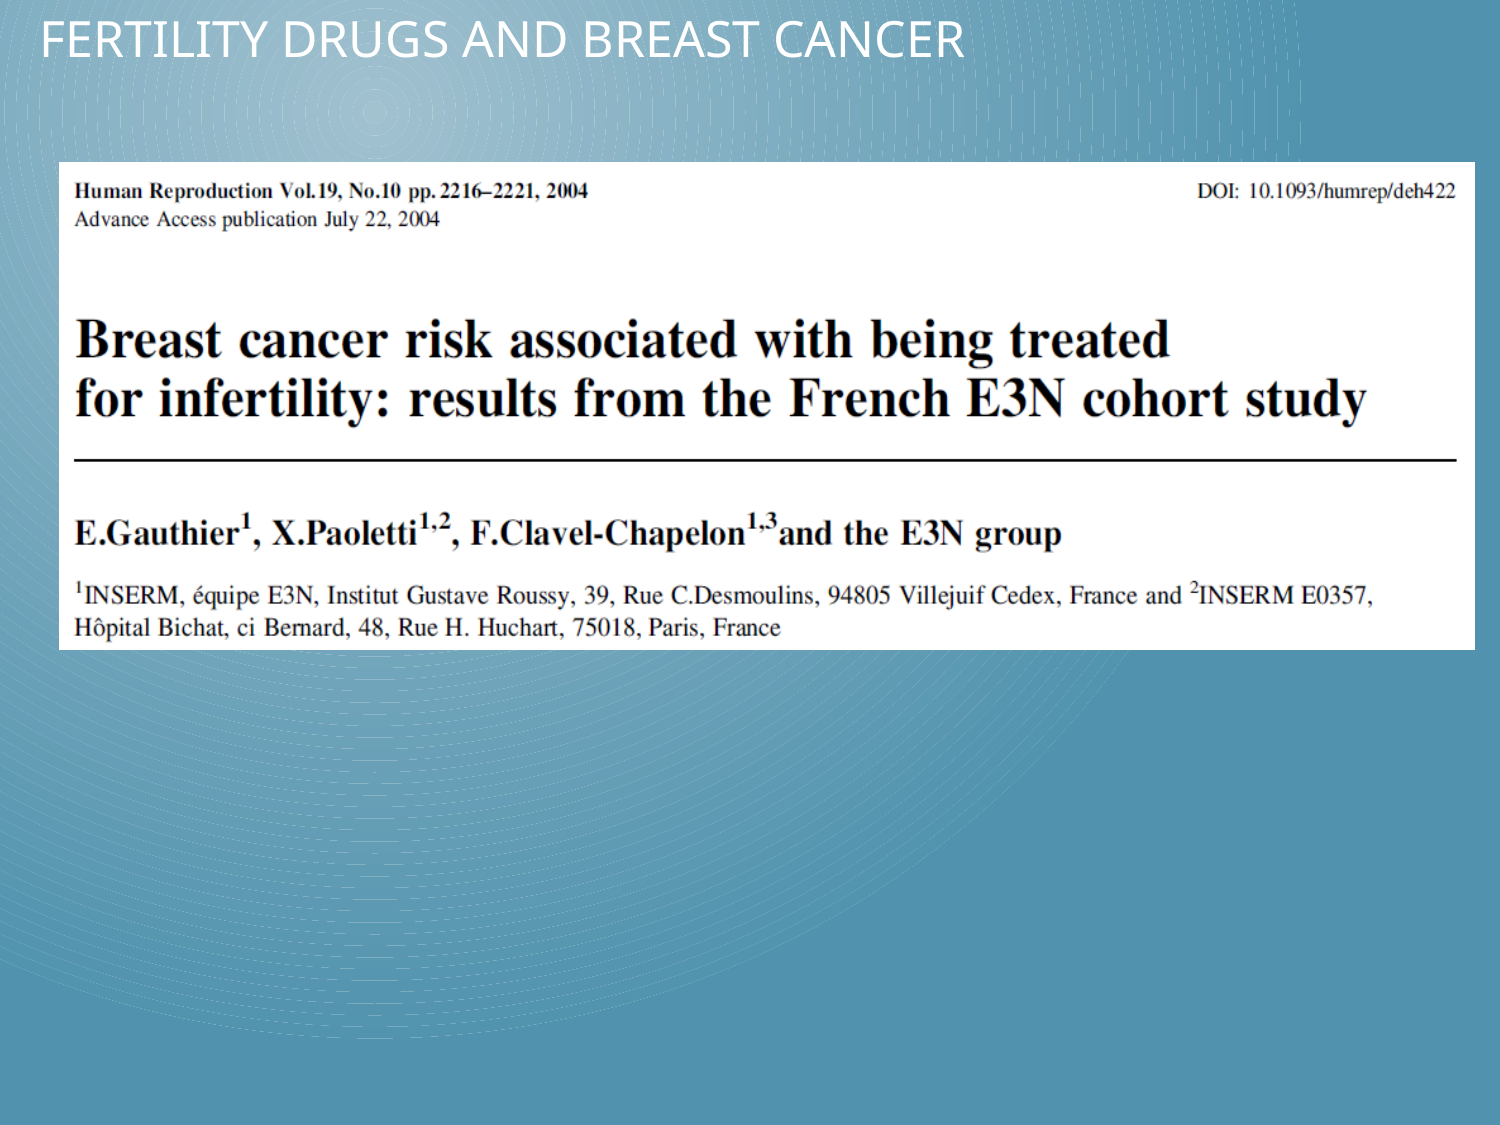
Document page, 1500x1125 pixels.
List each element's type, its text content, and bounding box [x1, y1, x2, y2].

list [58, 162, 1476, 651]
title FerTility Drugs And Breast CANCER [24, 0, 1488, 100]
